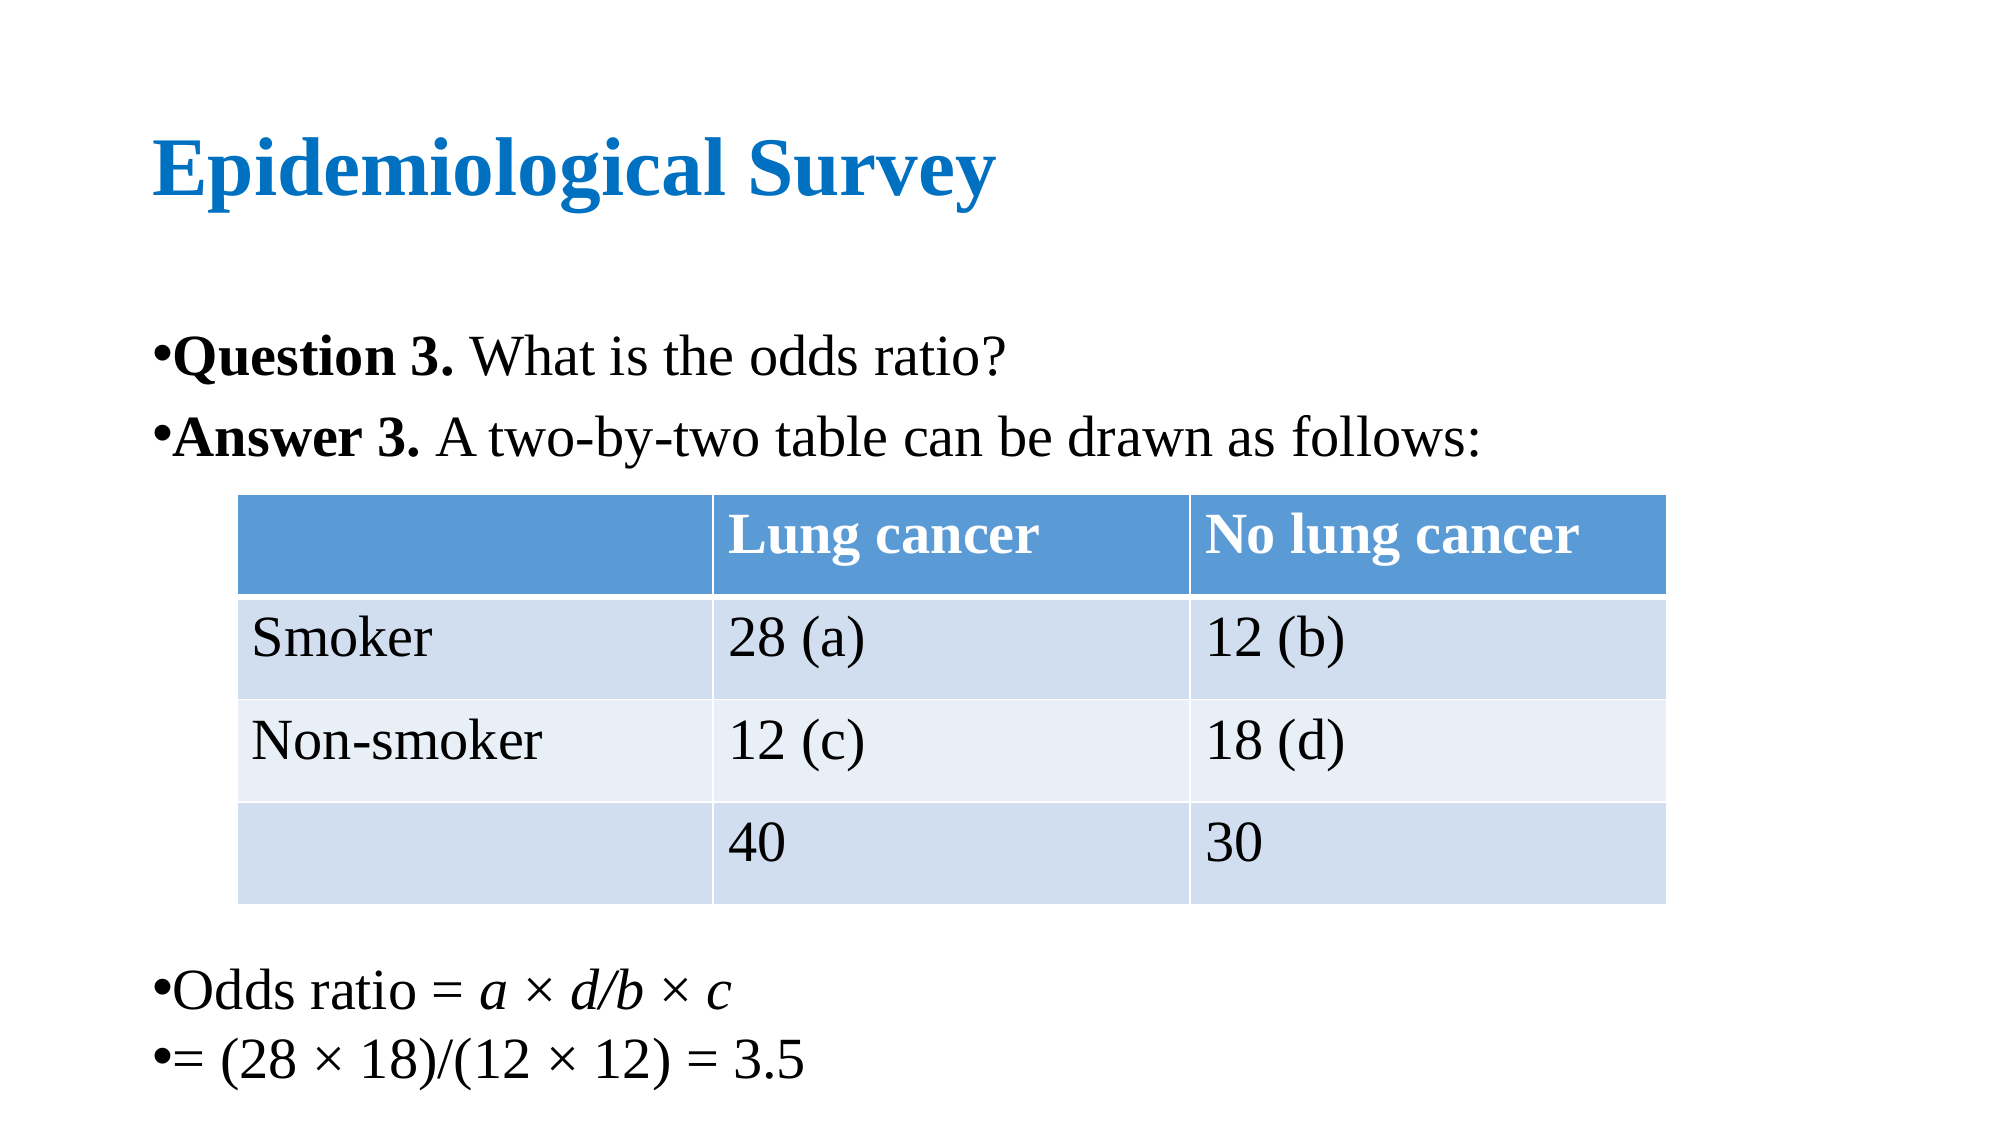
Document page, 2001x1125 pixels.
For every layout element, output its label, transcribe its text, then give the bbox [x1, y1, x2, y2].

table_header [238, 495, 712, 594]
table_cell 18 (d) [1191, 700, 1666, 801]
table_cell [238, 803, 712, 904]
table_cell 12 (b) [1191, 600, 1666, 699]
table_cell Smoker [238, 600, 712, 699]
table_cell 12 (c) [714, 700, 1189, 801]
table_header No lung cancer [1191, 495, 1666, 594]
table_cell Non-smoker [238, 700, 712, 801]
table_cell 28 (a) [714, 600, 1189, 699]
table_cell 40 [714, 803, 1189, 904]
list Question 3. What is the odds ratio? Answer 3. A two-by-two table can be drawn as follows: Odds ratio = a × d/b × c = (28 × 18)/(12 × 12) = 3.5 [137, 299, 1863, 1125]
table_cell 30 [1191, 803, 1666, 904]
table_header Lung cancer [714, 495, 1189, 594]
title Epidemiological Survey [137, 59, 1863, 278]
